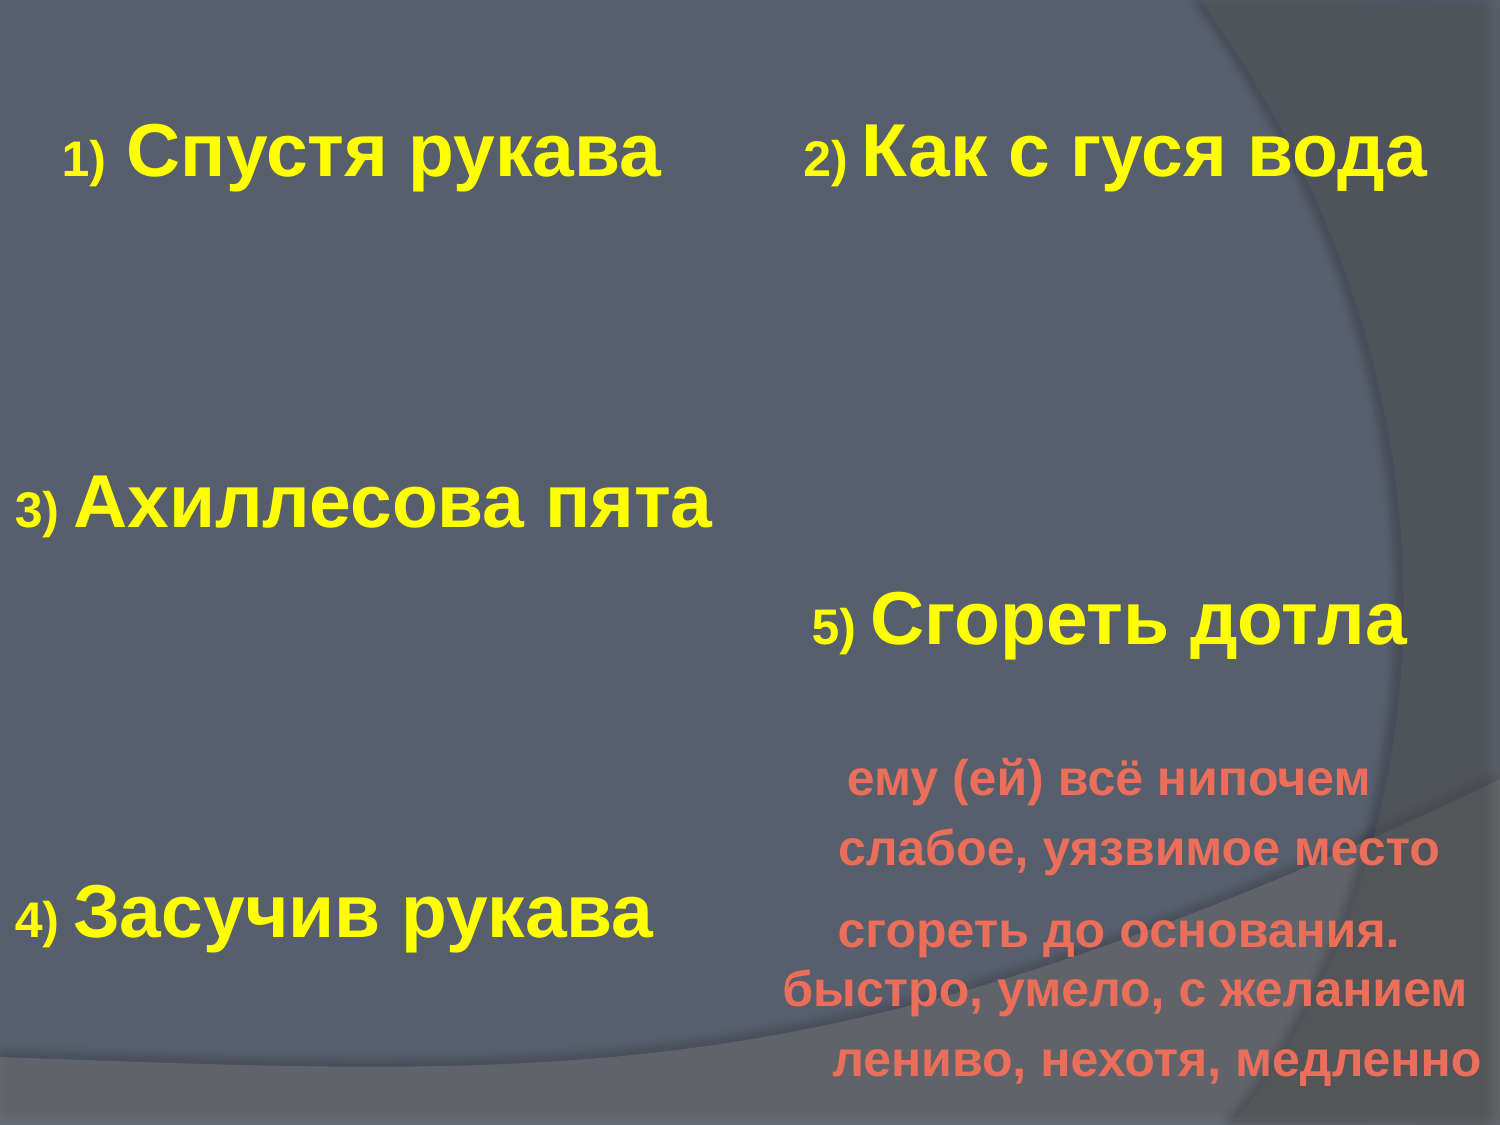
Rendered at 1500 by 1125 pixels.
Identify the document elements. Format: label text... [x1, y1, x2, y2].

text_box 4) Засучив рукава [0, 855, 750, 961]
text_box быстро, умело, с желанием [767, 949, 1497, 1024]
text_box 1) Спустя рукава [46, 93, 786, 199]
text_box 3) Ахиллесова пята [0, 445, 821, 550]
text_box 5) Сгореть дотла [796, 562, 1442, 668]
text_box сгореть до основания. [822, 890, 1415, 949]
text_box 2) Как с гуся вода [788, 93, 1443, 199]
text_box ему (ей) всё нипочем [832, 738, 1454, 813]
text_box лениво, нехотя, медленно [817, 1024, 1497, 1095]
text_box слабое, уязвимое место [823, 808, 1456, 884]
